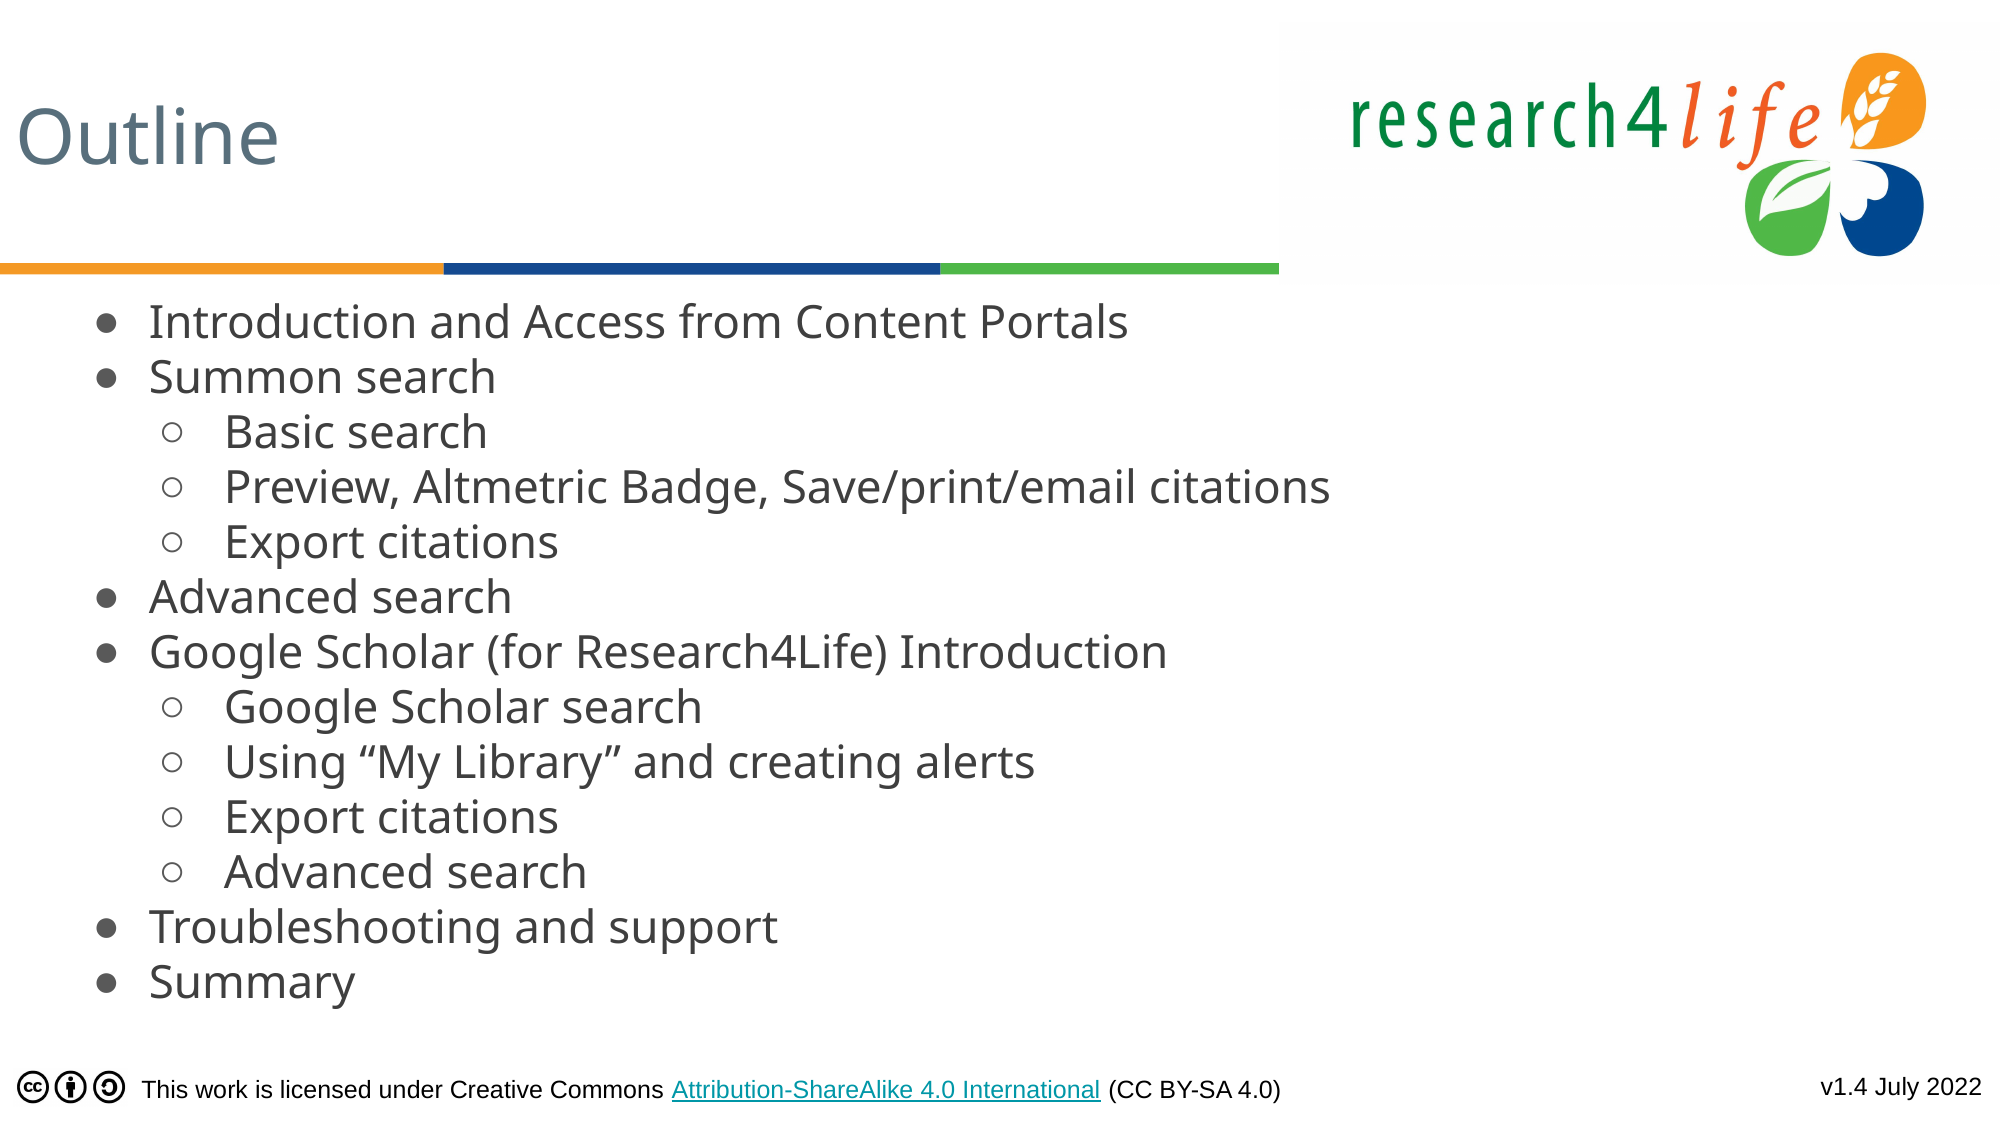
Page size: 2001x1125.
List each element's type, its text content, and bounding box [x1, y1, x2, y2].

text_box This work is licensed under Creative Commons Attribution-ShareAlike 4.0 International (CC BY-SA 4.0) [126, 1058, 1732, 1106]
list Introduction and Access from Content Portals Summon search Basic search Preview, Altmetric Badge, Save/print/email citations Export citations Advanced search Google Scholar (for Research4Life) Introduction Google Scholar search Using “My Library” and creating alerts Export citations Advanced search Troubleshooting and support Summary [77, 285, 1817, 1026]
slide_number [1547, 1058, 1998, 1113]
title Outline [0, 50, 1578, 229]
picture [1279, 22, 2000, 285]
picture [13, 1068, 129, 1108]
